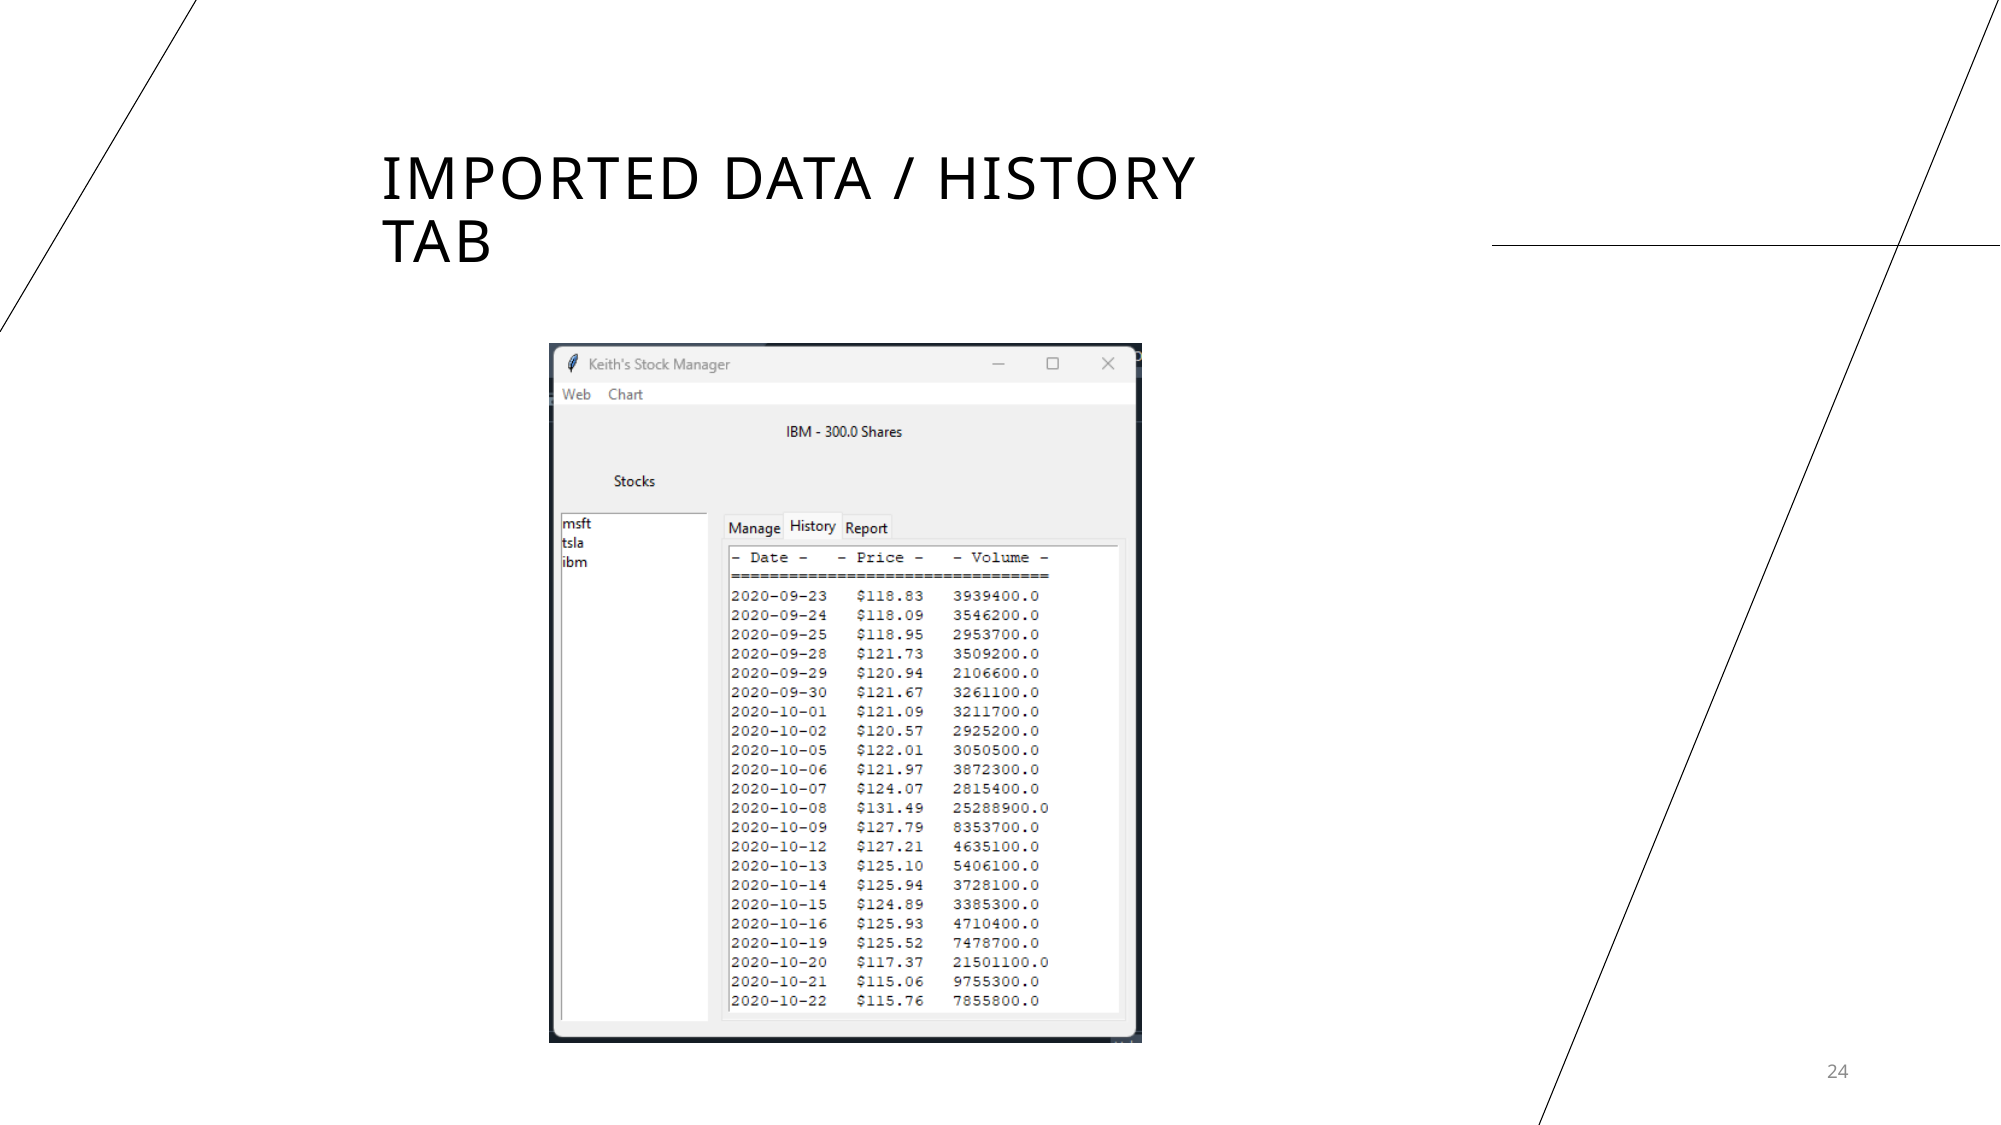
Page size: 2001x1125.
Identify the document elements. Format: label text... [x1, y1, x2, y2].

title Imported data / history tab [367, 202, 1325, 283]
picture [549, 343, 1142, 1043]
slide_number 24 [1701, 1042, 1864, 1103]
